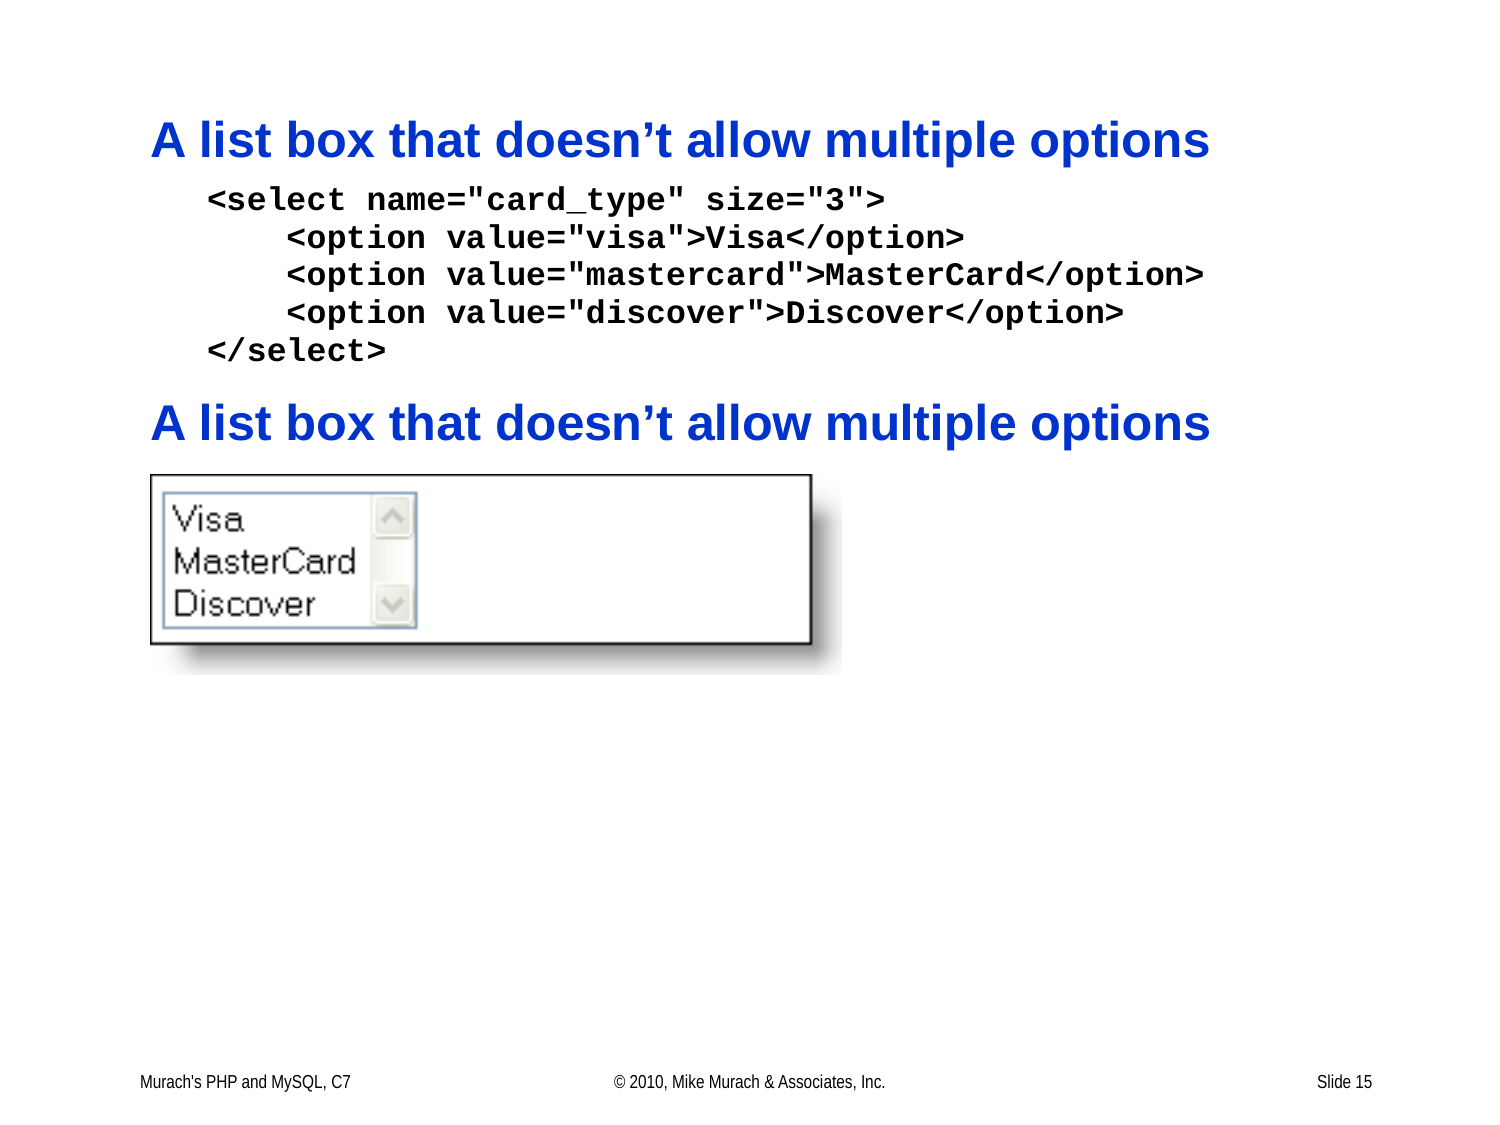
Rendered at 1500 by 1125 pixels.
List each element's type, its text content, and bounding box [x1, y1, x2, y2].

slide_number Slide 15 [1074, 1025, 1388, 1100]
slide_number Murach's PHP and MySQL, C7 [125, 1025, 450, 1100]
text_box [149, 112, 1352, 466]
picture [149, 474, 842, 676]
footer © 2010, Mike Murach & Associates, Inc. [474, 1025, 1025, 1100]
